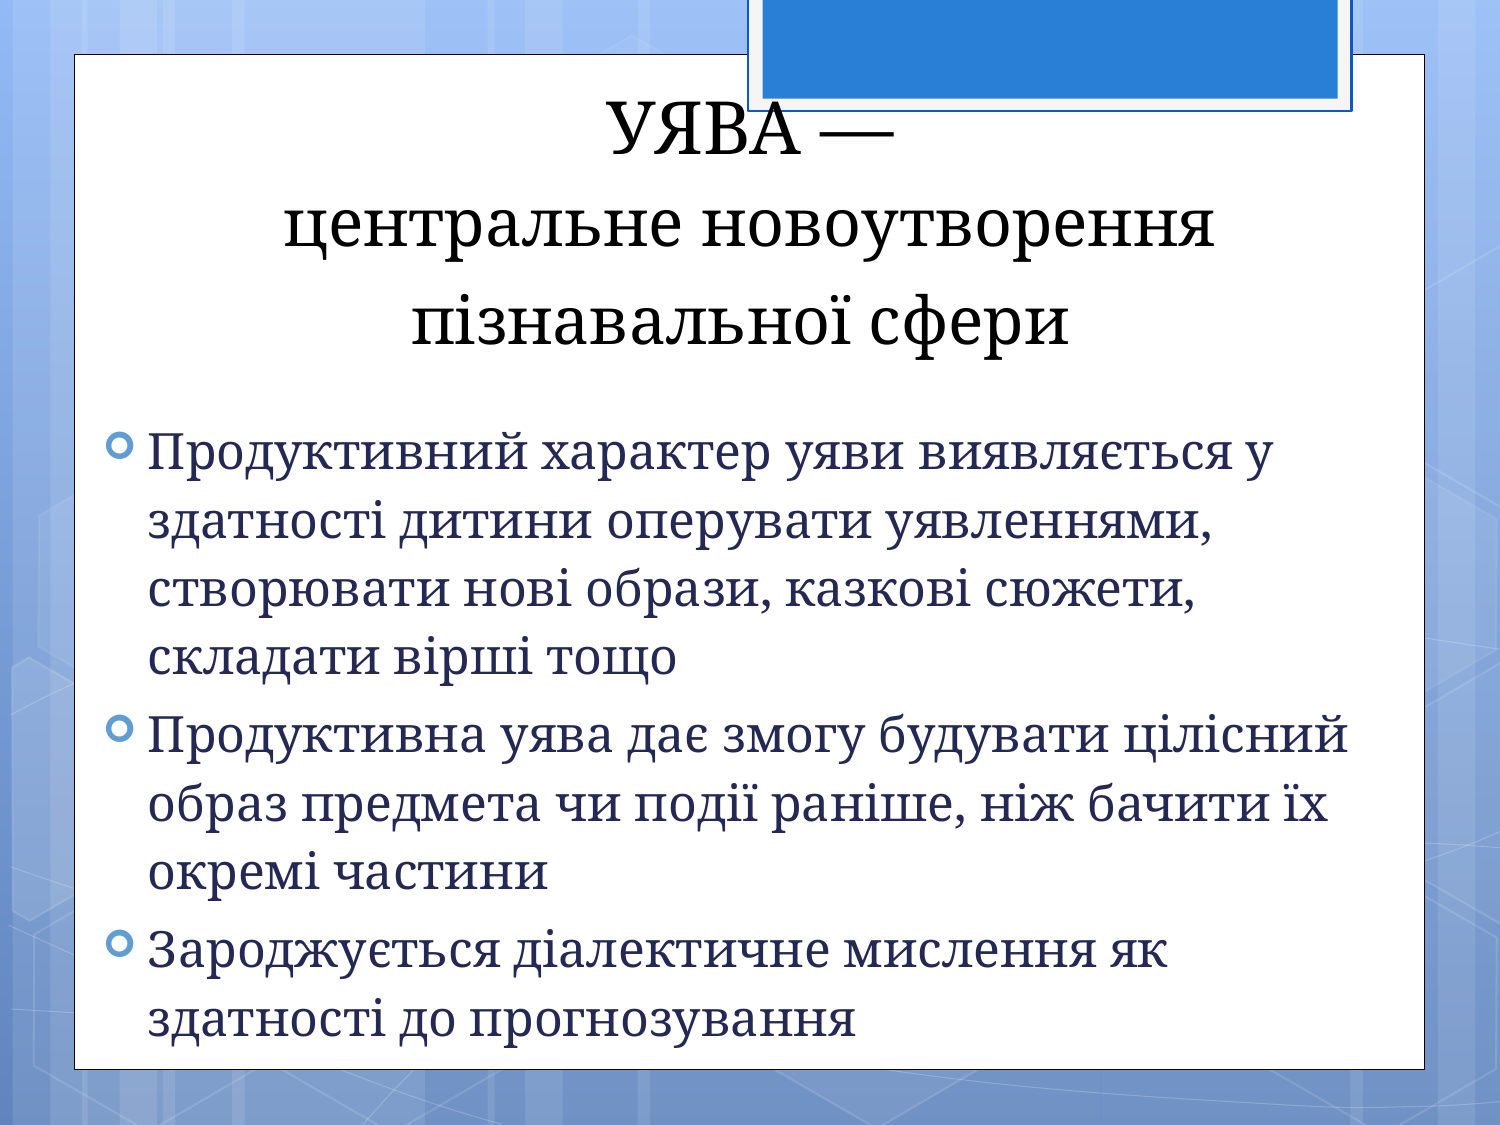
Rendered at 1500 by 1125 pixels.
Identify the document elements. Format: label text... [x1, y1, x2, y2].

list Продуктивний характер уяви виявляється у здатності дитини оперувати уявленнями, створювати нові образи, казкові сюжети, складати вірші тощо Продуктивна уява дає змогу будувати цілісний образ предмета чи події раніше, ніж бачити їх окремі частини Зароджується діалектичне мислення як здатності до прогнозування [76, 408, 1424, 1071]
title УЯВА — центральне новоутворення пізнавальної сфери [76, 66, 1424, 374]
